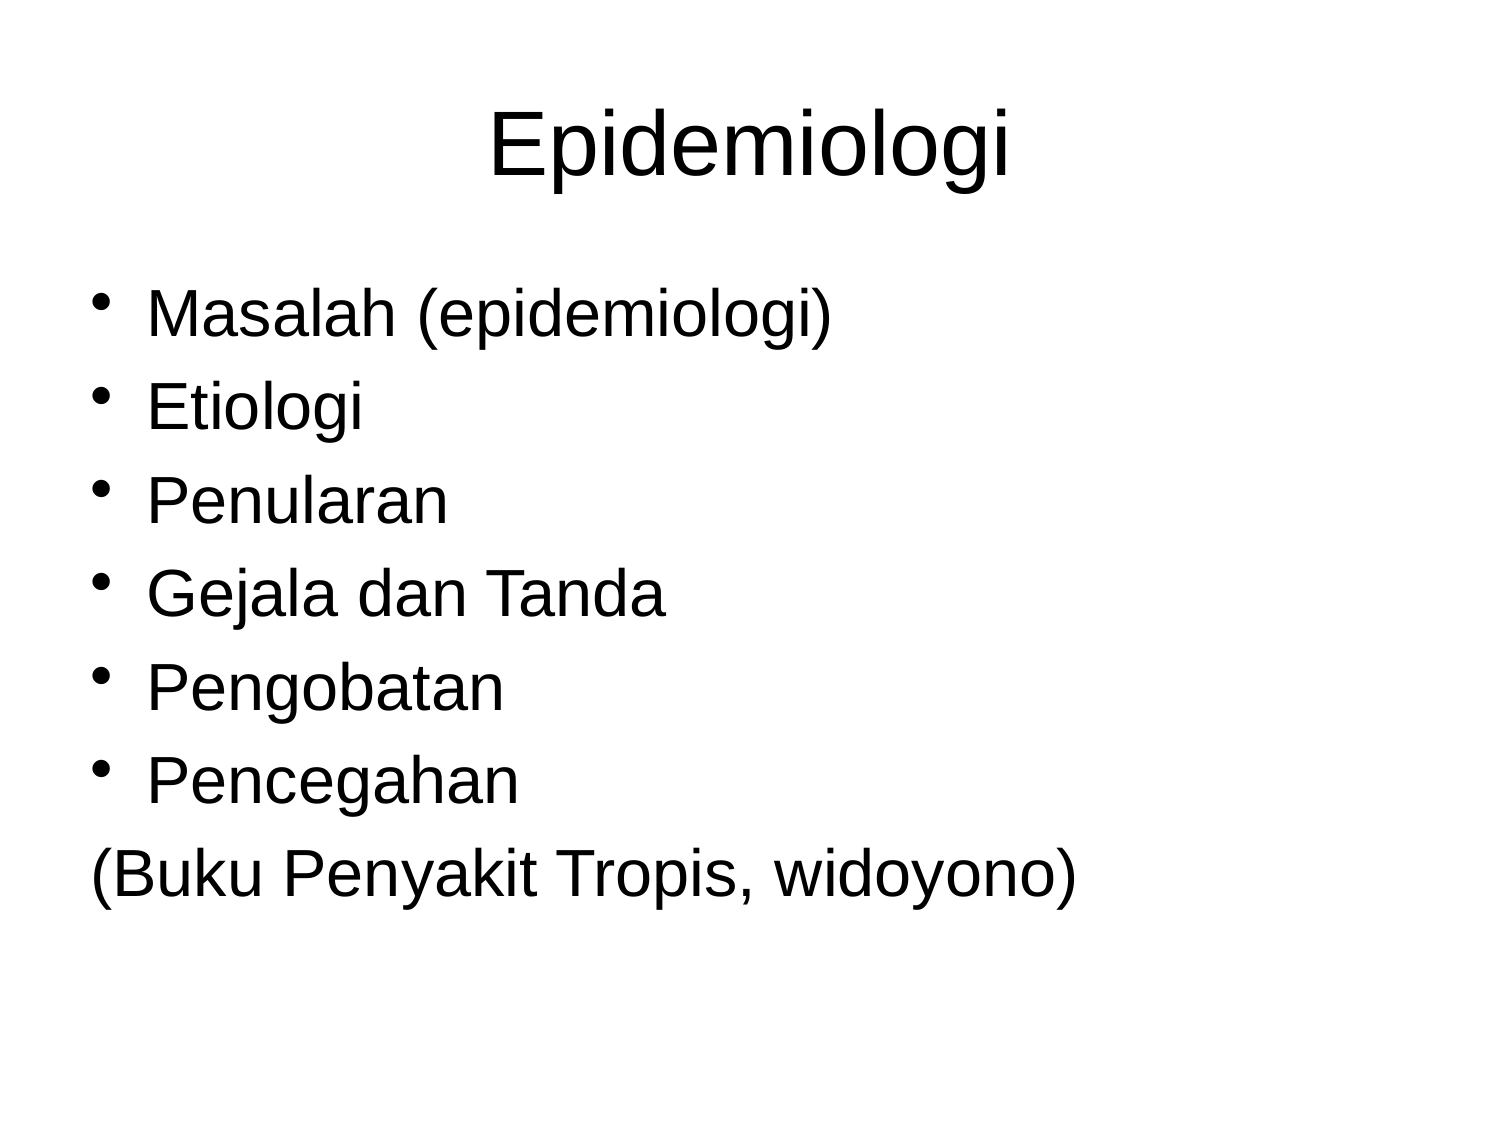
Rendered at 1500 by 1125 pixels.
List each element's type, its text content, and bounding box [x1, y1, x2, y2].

list Masalah (epidemiologi) Etiologi Penularan Gejala dan Tanda Pengobatan Pencegahan (Buku Penyakit Tropis, widoyono) [74, 262, 1426, 1006]
title Epidemiologi [74, 44, 1426, 233]
